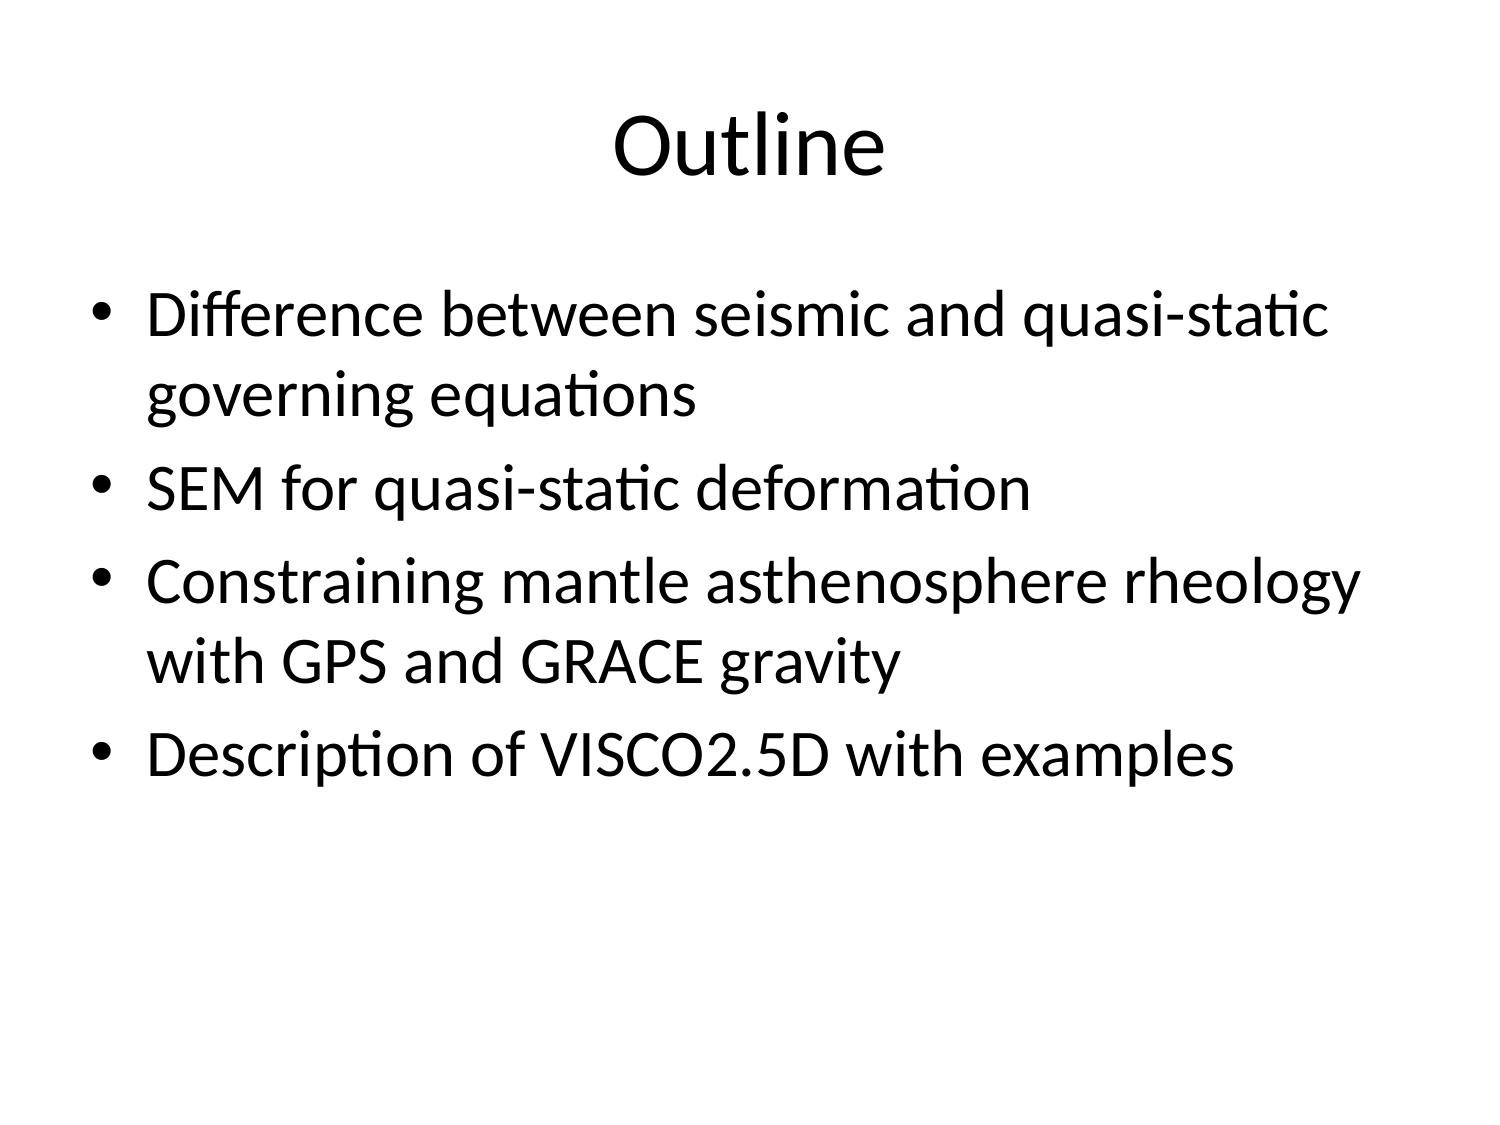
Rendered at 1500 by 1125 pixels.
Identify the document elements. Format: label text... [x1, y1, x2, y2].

title Outline [75, 45, 1425, 233]
list Difference between seismic and quasi-static governing equations SEM for quasi-static deformation Constraining mantle asthenosphere rheology with GPS and GRACE gravity Description of VISCO2.5D with examples [75, 262, 1425, 1005]
